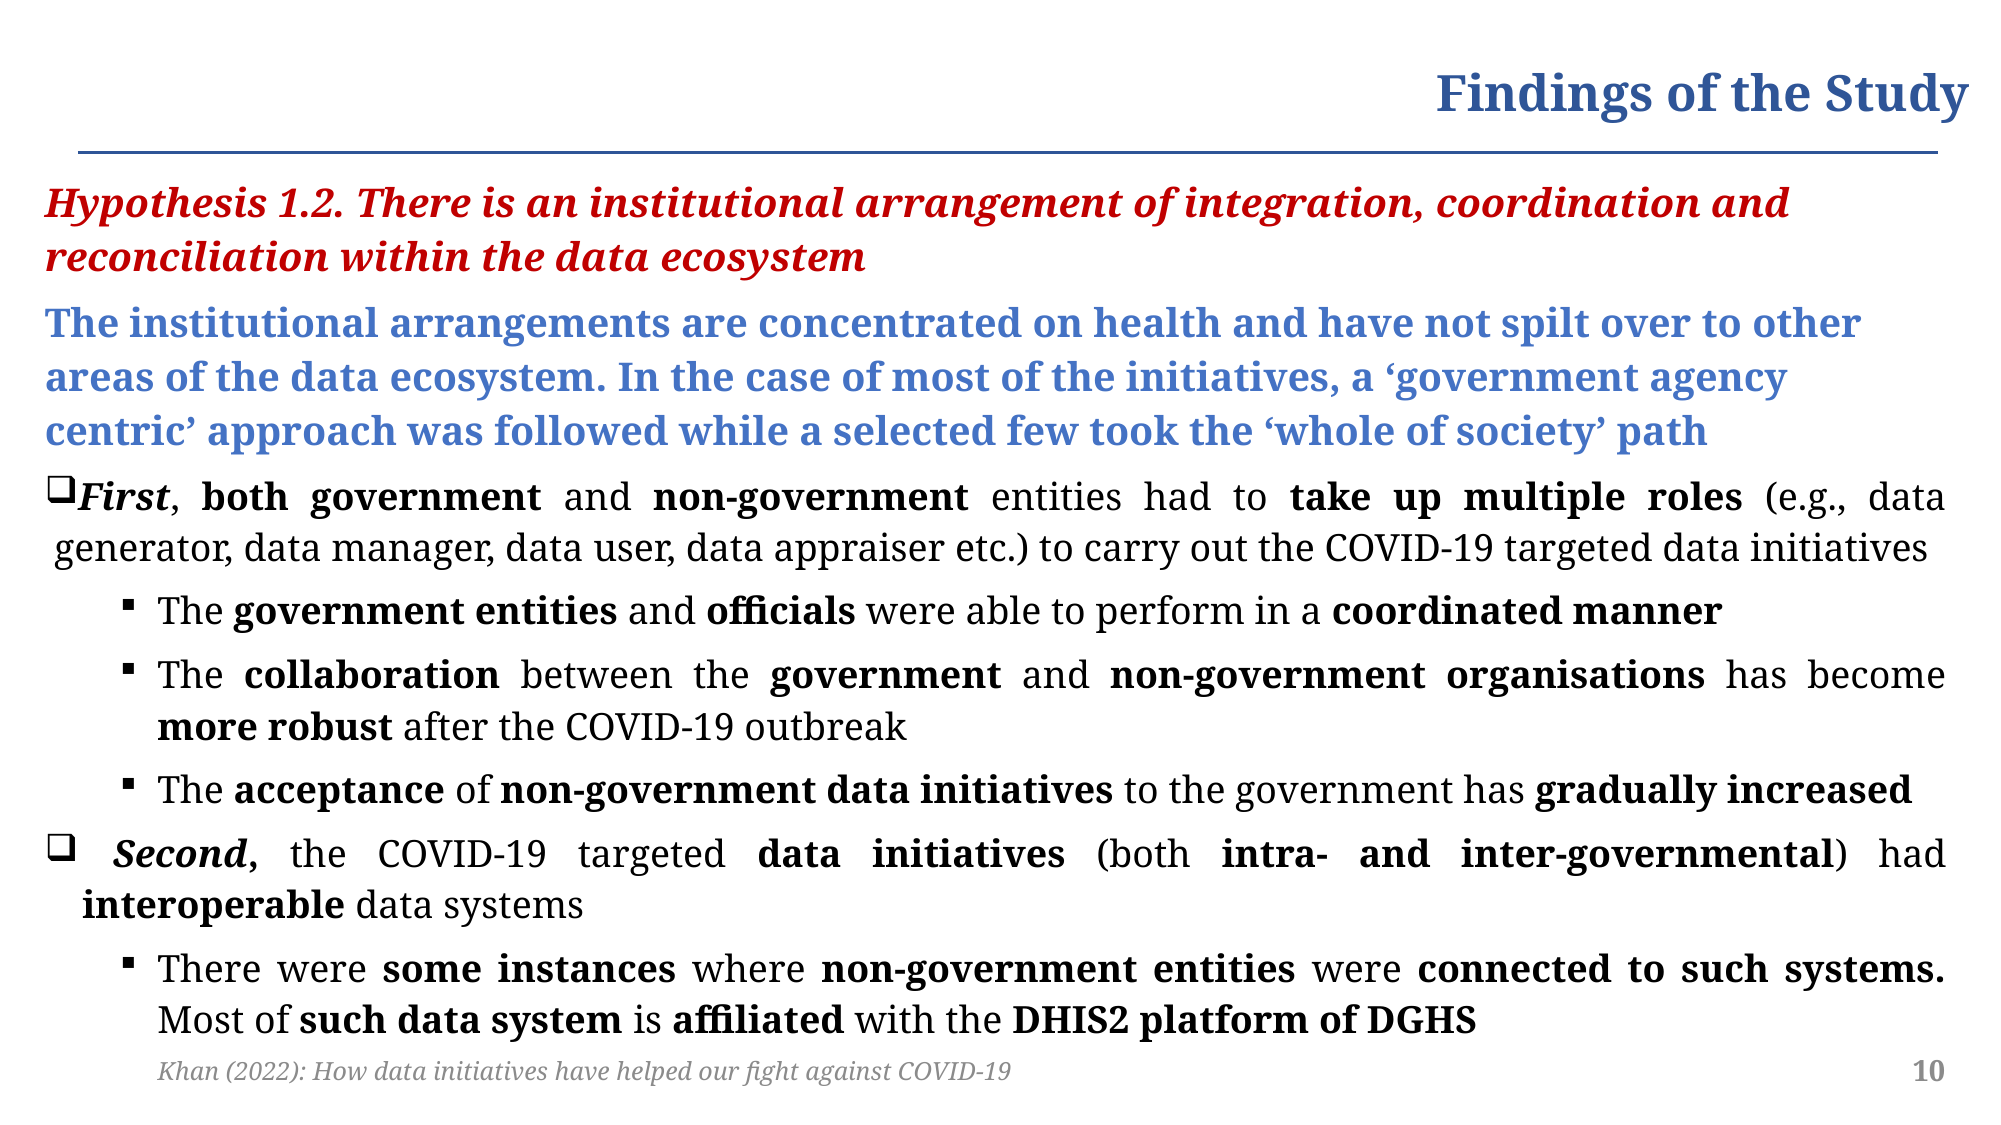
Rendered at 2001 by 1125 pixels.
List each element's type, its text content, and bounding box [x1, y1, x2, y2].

footer Khan (2022): How data initiatives have helped our fight against COVID-19 [54, 1042, 1117, 1103]
slide_number 10 [1510, 1042, 1961, 1103]
list Hypothesis 1.2. There is an institutional arrangement of integration, coordination and reconciliation within the data ecosystem The institutional arrangements are concentrated on health and have not spilt over to other areas of the data ecosystem. In the case of most of the initiatives, a ‘government agency centric’ approach was followed while a selected few took the ‘whole of society’ path First, both government and non-government entities had to take up multiple roles (e.g., data generator, data manager, data user, data appraiser etc.) to carry out the COVID-19 targeted data initiatives The government entities and officials were able to perform in a coordinated manner The collaboration between the government and non-government organisations has become more robust after the COVID-19 outbreak The acceptance of non-government data initiatives to the government has gradually increased Second, the COVID-19 targeted data initiatives (both intra- and inter-governmental) had interoperable data systems There were some instances where non-government entities were connected to such systems. Most of such data system is affiliated with the DHIS2 platform of DGHS [29, 163, 1962, 1054]
title Findings of the Study [917, 48, 1985, 142]
